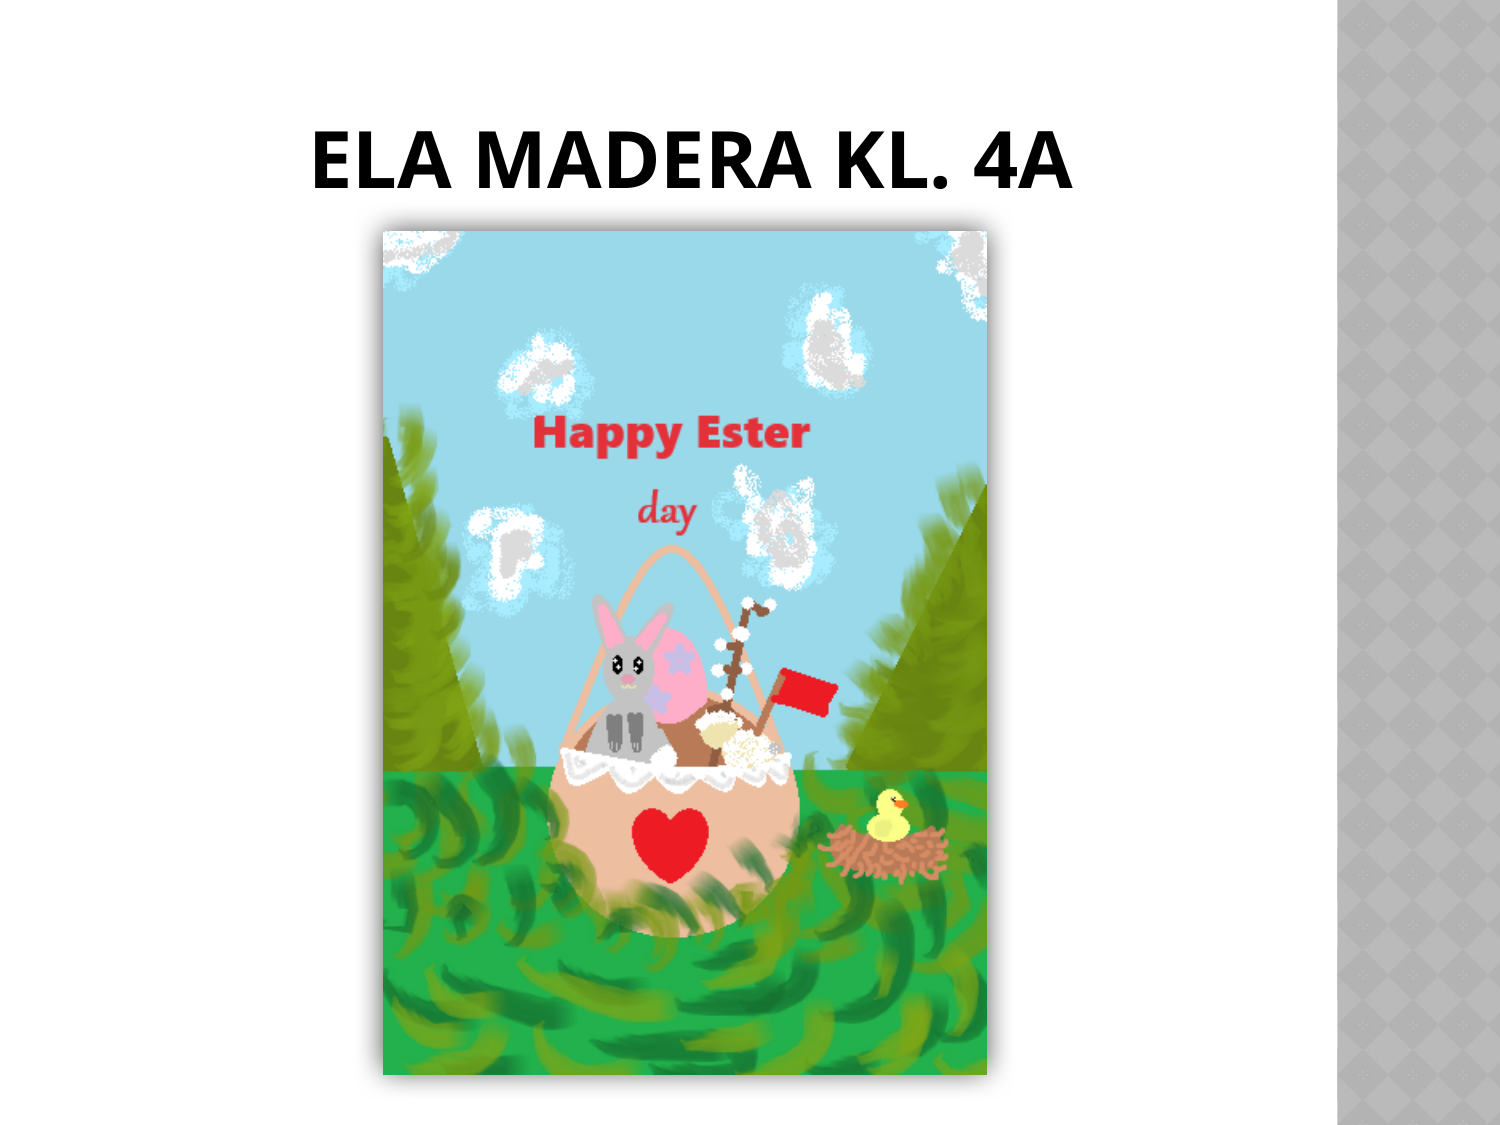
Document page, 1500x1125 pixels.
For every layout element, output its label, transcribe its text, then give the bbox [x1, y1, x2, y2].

title Ela Madera kl. 4a [301, 66, 1106, 205]
picture [383, 231, 987, 1076]
